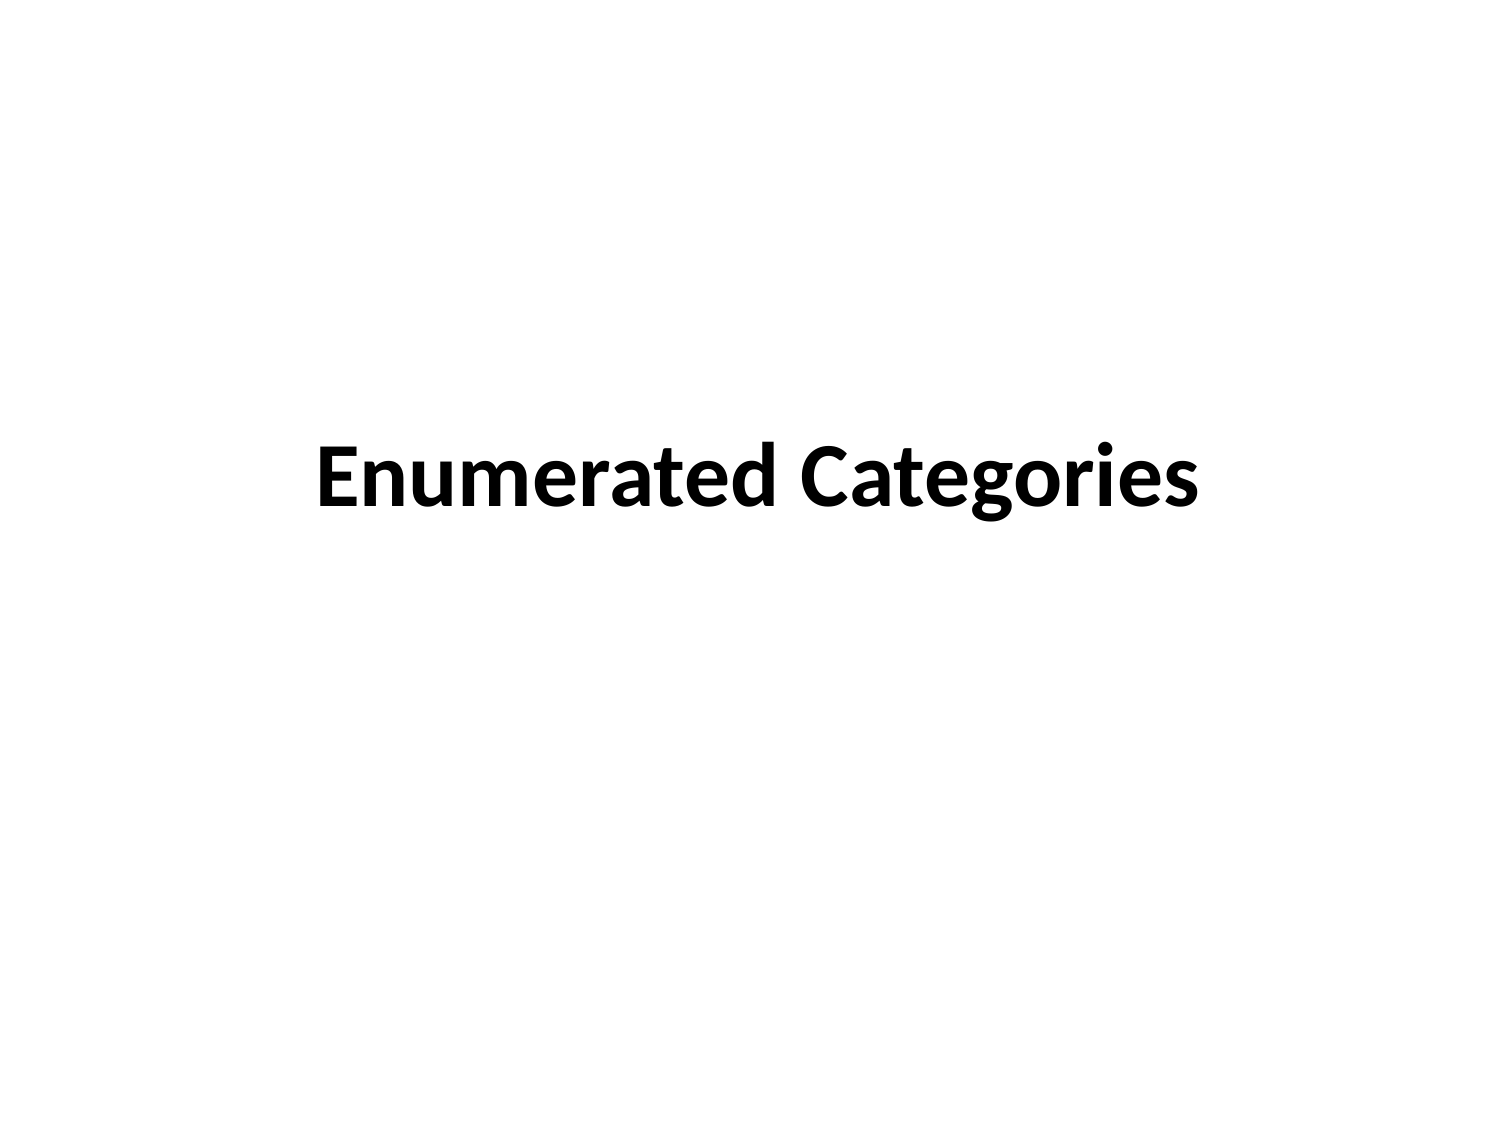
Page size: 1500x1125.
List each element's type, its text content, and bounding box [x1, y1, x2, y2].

title Enumerated Categories [112, 349, 1388, 591]
